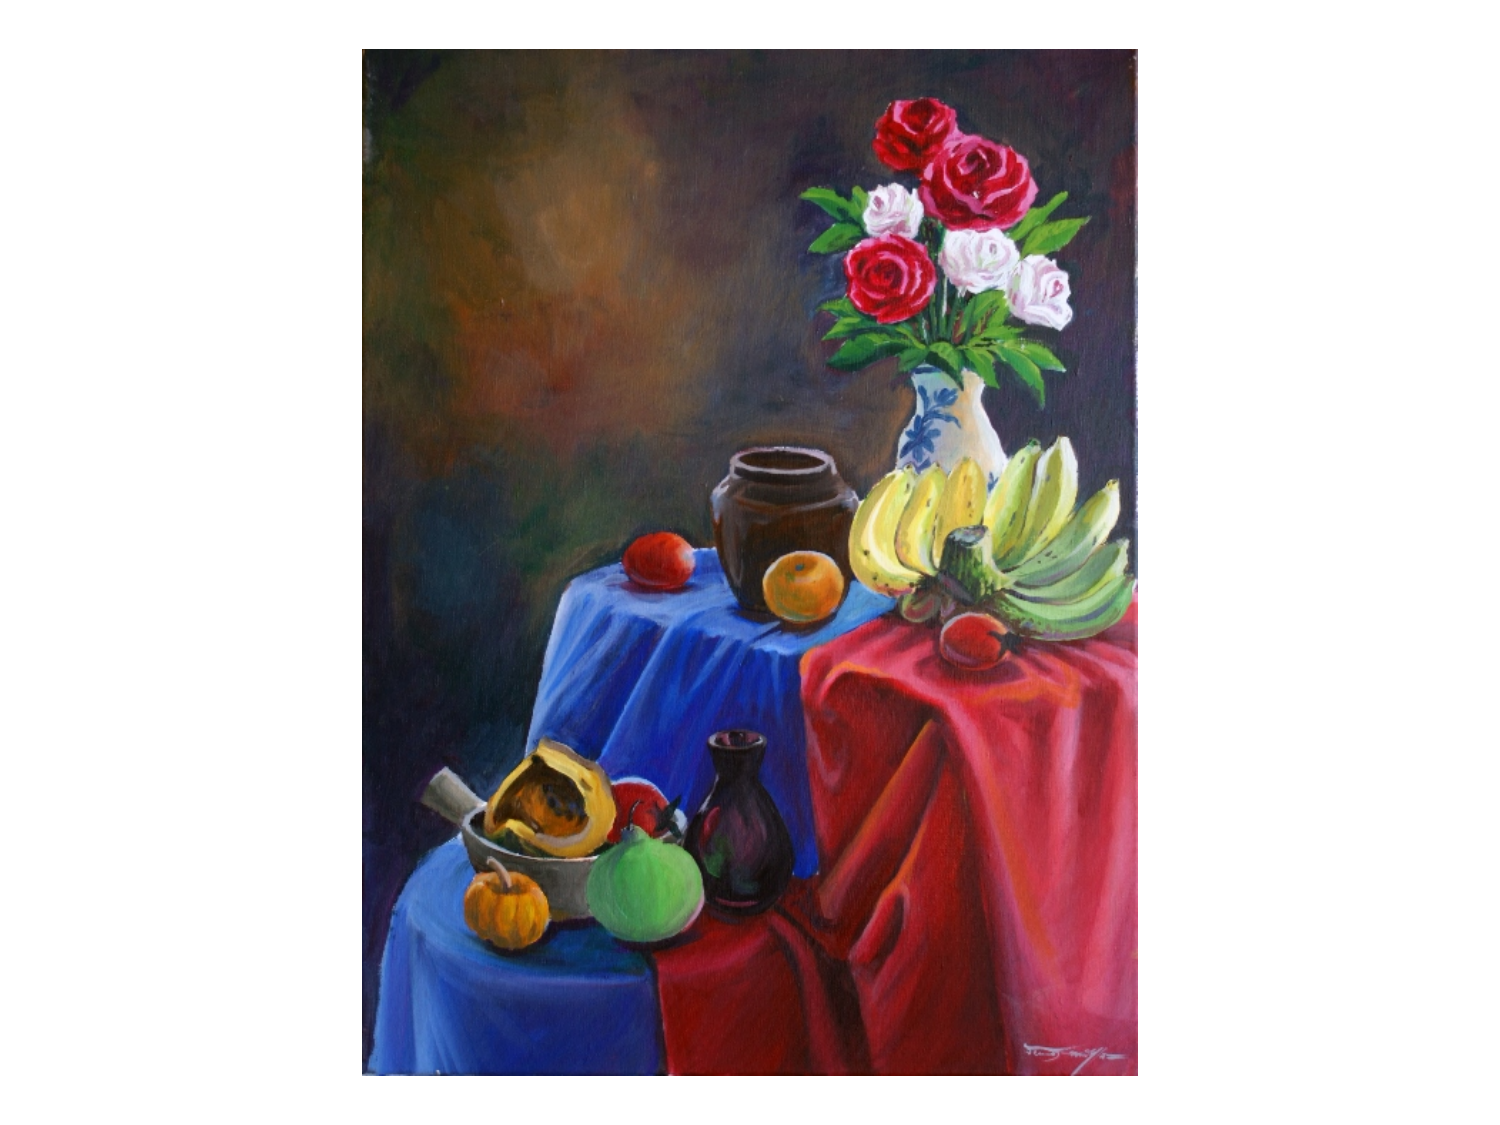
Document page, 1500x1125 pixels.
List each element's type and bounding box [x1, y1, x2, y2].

picture [362, 49, 1138, 1076]
